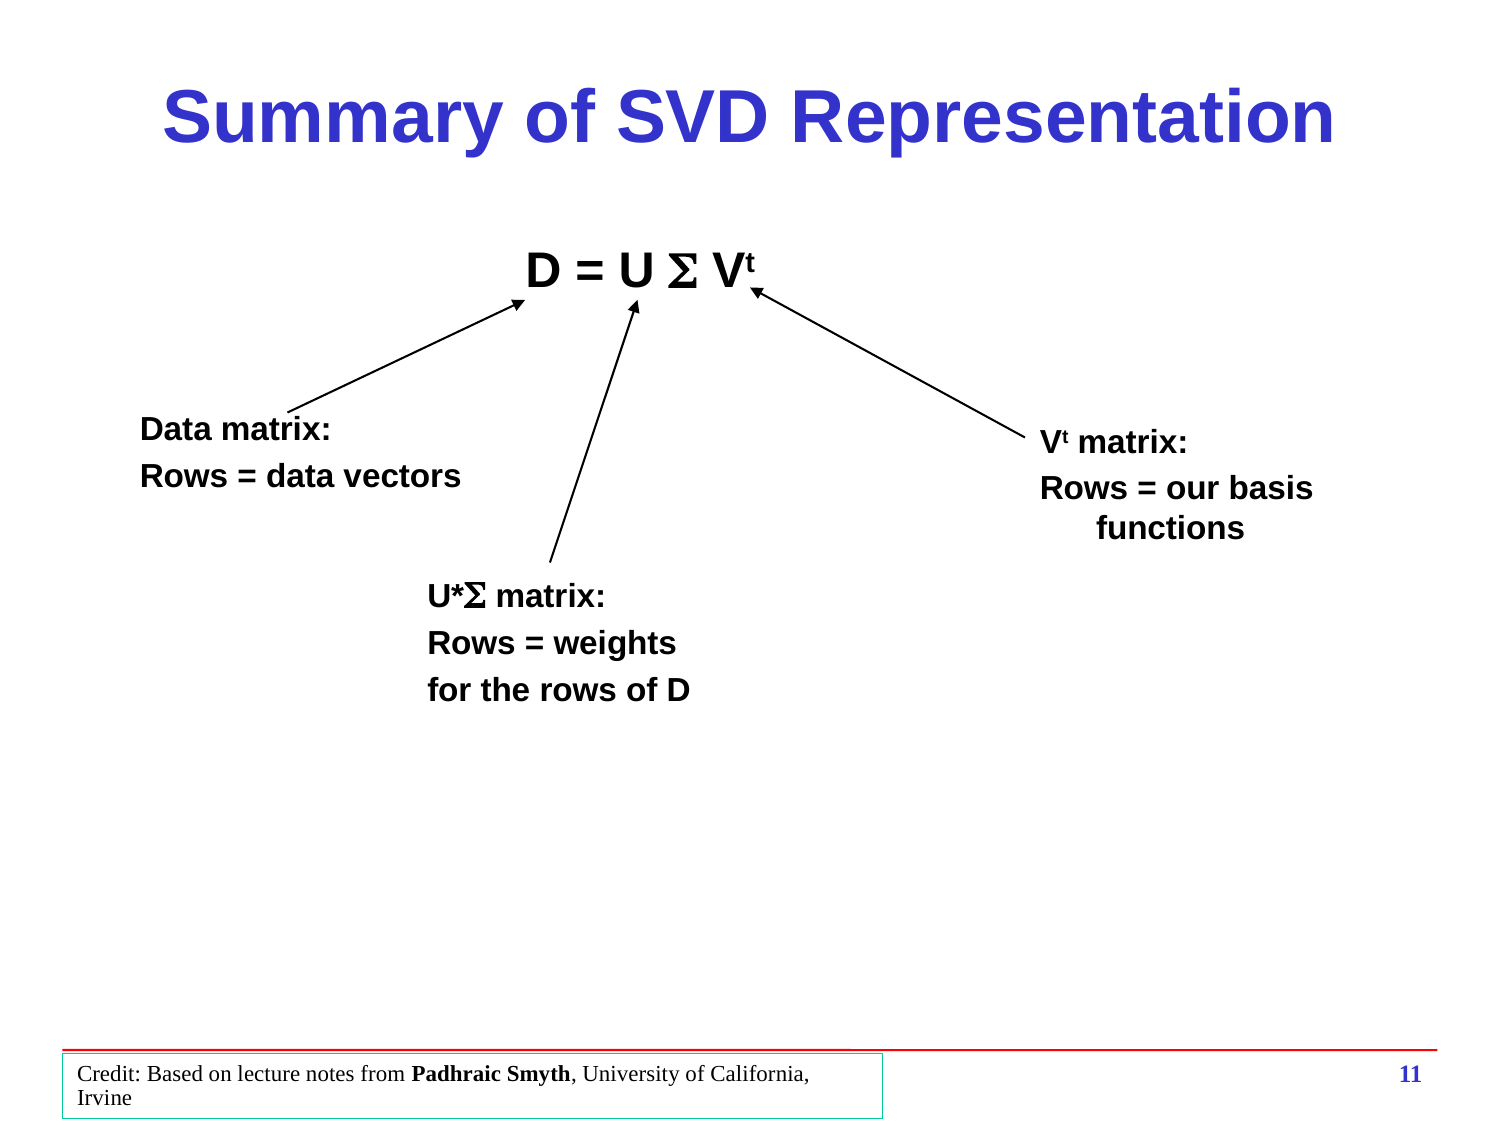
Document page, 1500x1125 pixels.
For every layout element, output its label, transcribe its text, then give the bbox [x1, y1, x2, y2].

text_box Vt matrix: Rows = our basis functions [1024, 412, 1388, 525]
text_box Credit: Based on lecture notes from Padhraic Smyth, University of California, Irvine [62, 1053, 883, 1119]
text_box [549, 299, 640, 563]
text_box [750, 287, 1026, 438]
text_box U*S matrix: Rows = weights for the rows of D [412, 562, 775, 675]
slide_number 11 [1124, 1049, 1438, 1101]
text_box Data matrix: Rows = data vectors [124, 399, 488, 513]
text_box D = U S Vt [500, 174, 850, 325]
title Summary of SVD Representation [74, 62, 1426, 163]
text_box [315, 299, 526, 399]
